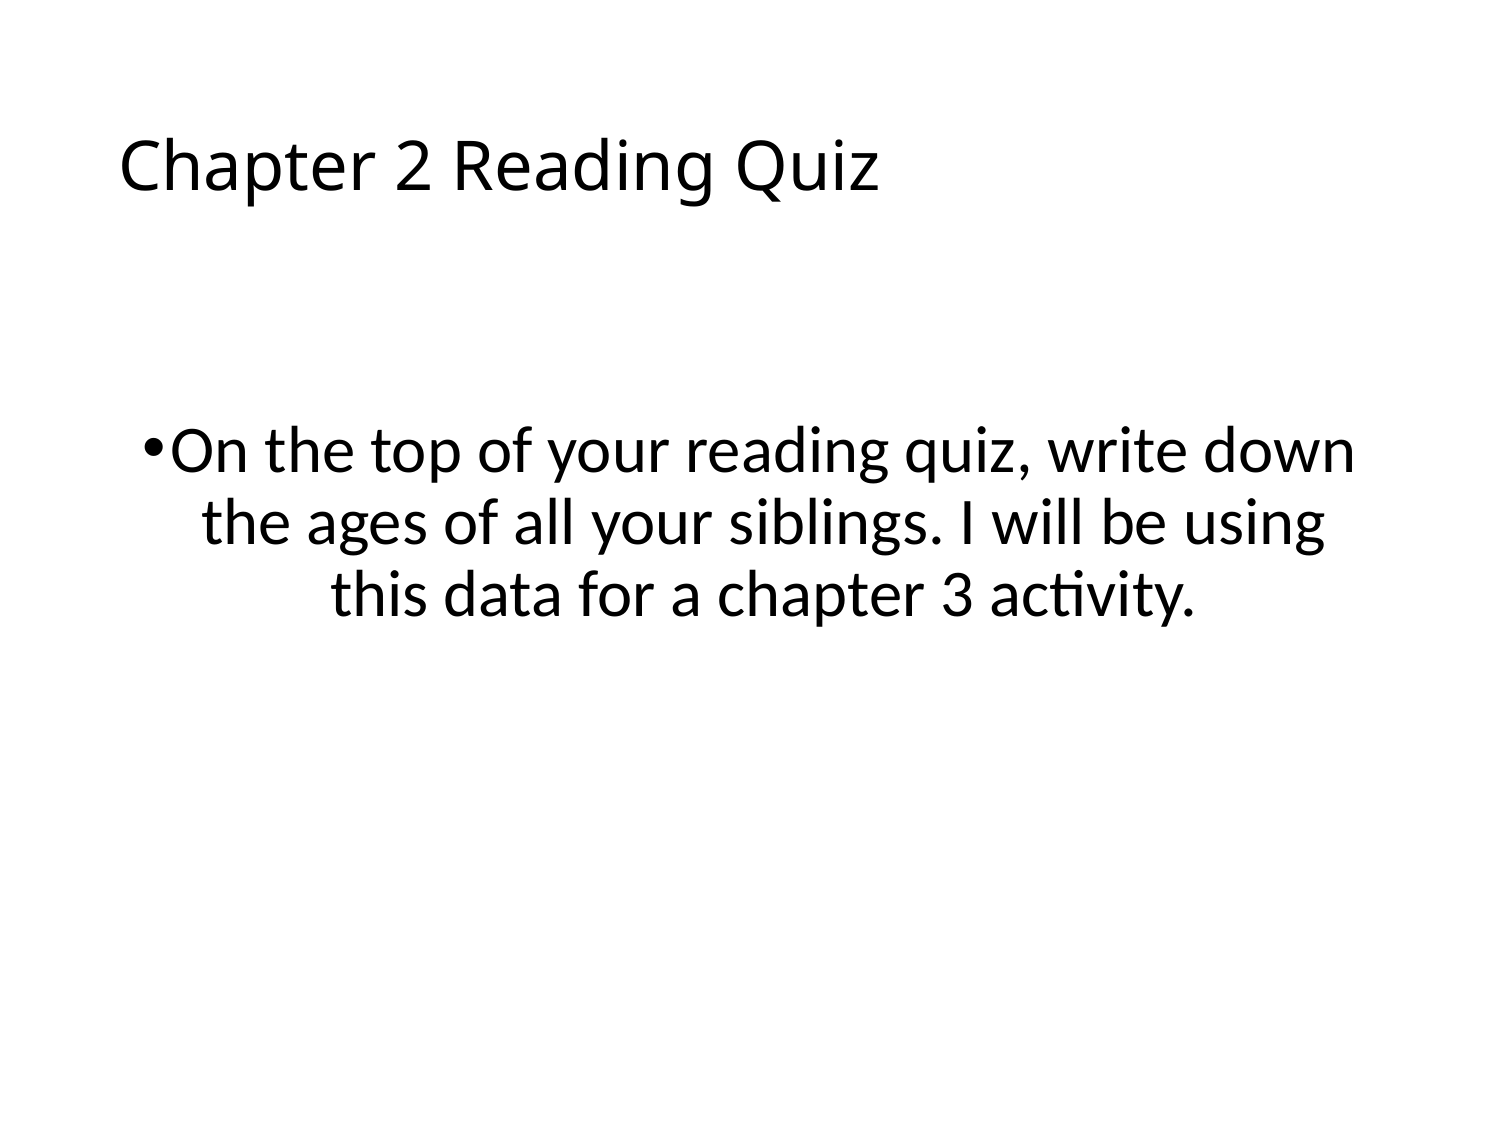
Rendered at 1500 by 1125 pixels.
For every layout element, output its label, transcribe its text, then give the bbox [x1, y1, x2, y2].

list On the top of your reading quiz, write down the ages of all your siblings. I will be using this data for a chapter 3 activity. [103, 406, 1397, 1014]
title Chapter 2 Reading Quiz [103, 59, 1397, 278]
